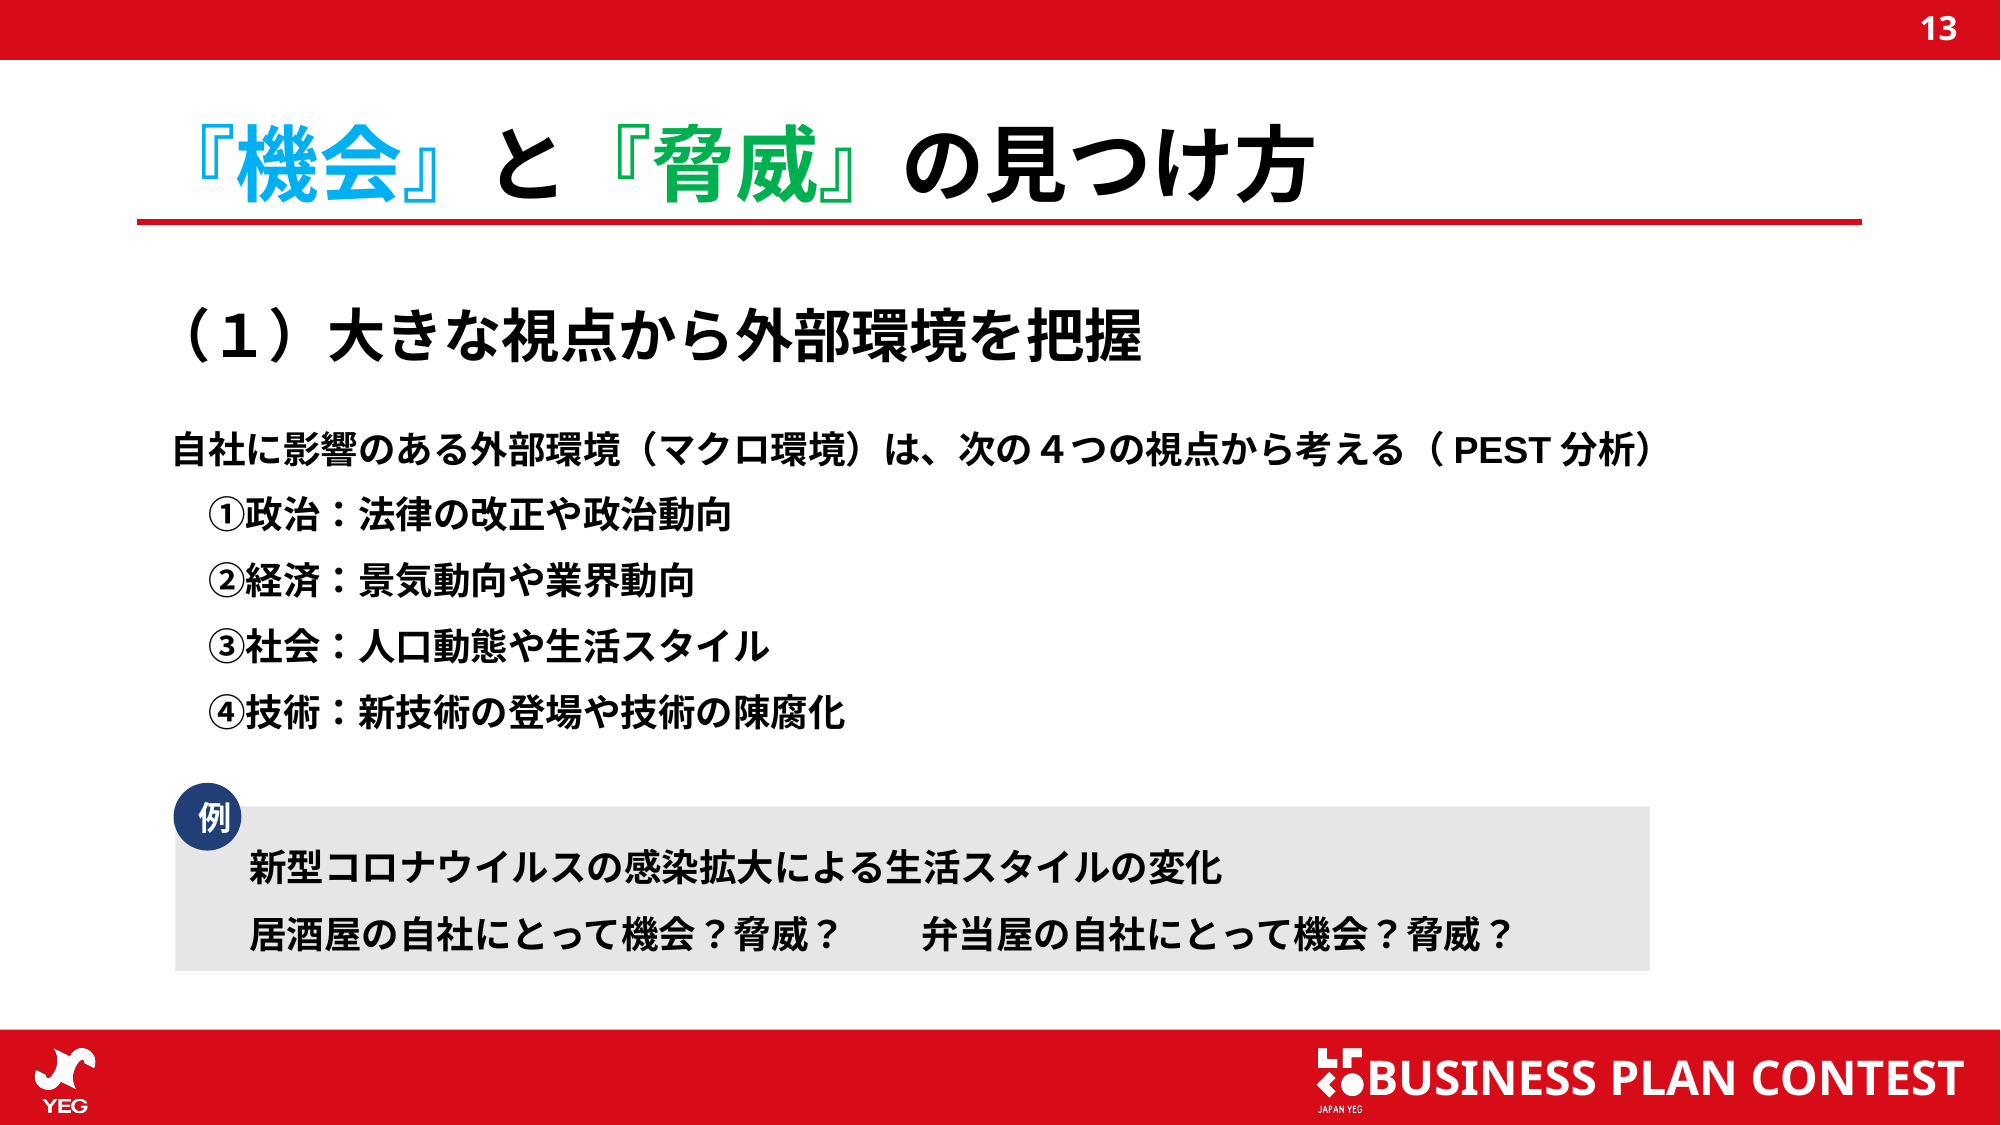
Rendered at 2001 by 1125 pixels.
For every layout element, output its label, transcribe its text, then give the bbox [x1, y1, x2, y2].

picture [30, 1045, 100, 1116]
list （１）大きな視点から外部環境を把握 [137, 299, 1863, 380]
text_box 新型コロナウイルスの感染拡大による生活スタイルの変化 居酒屋の自社にとって機会？脅威？ 弁当屋の自社にとって機会？脅威？ [174, 805, 1651, 972]
title 『機会』と『脅威』の見つけ方 [137, 59, 1863, 278]
text_box 例 [172, 781, 243, 852]
picture [1305, 1045, 1375, 1116]
text_box 自社に影響のある外部環境（マクロ環境）は、次の４つの視点から考える（PEST分析） ①政治：法律の改正や政治動向 ②経済：景気動向や業界動向 ③社会：人口動態や生活スタイル ④技術：新技術の登場や技術の陳腐化 [155, 395, 1881, 837]
